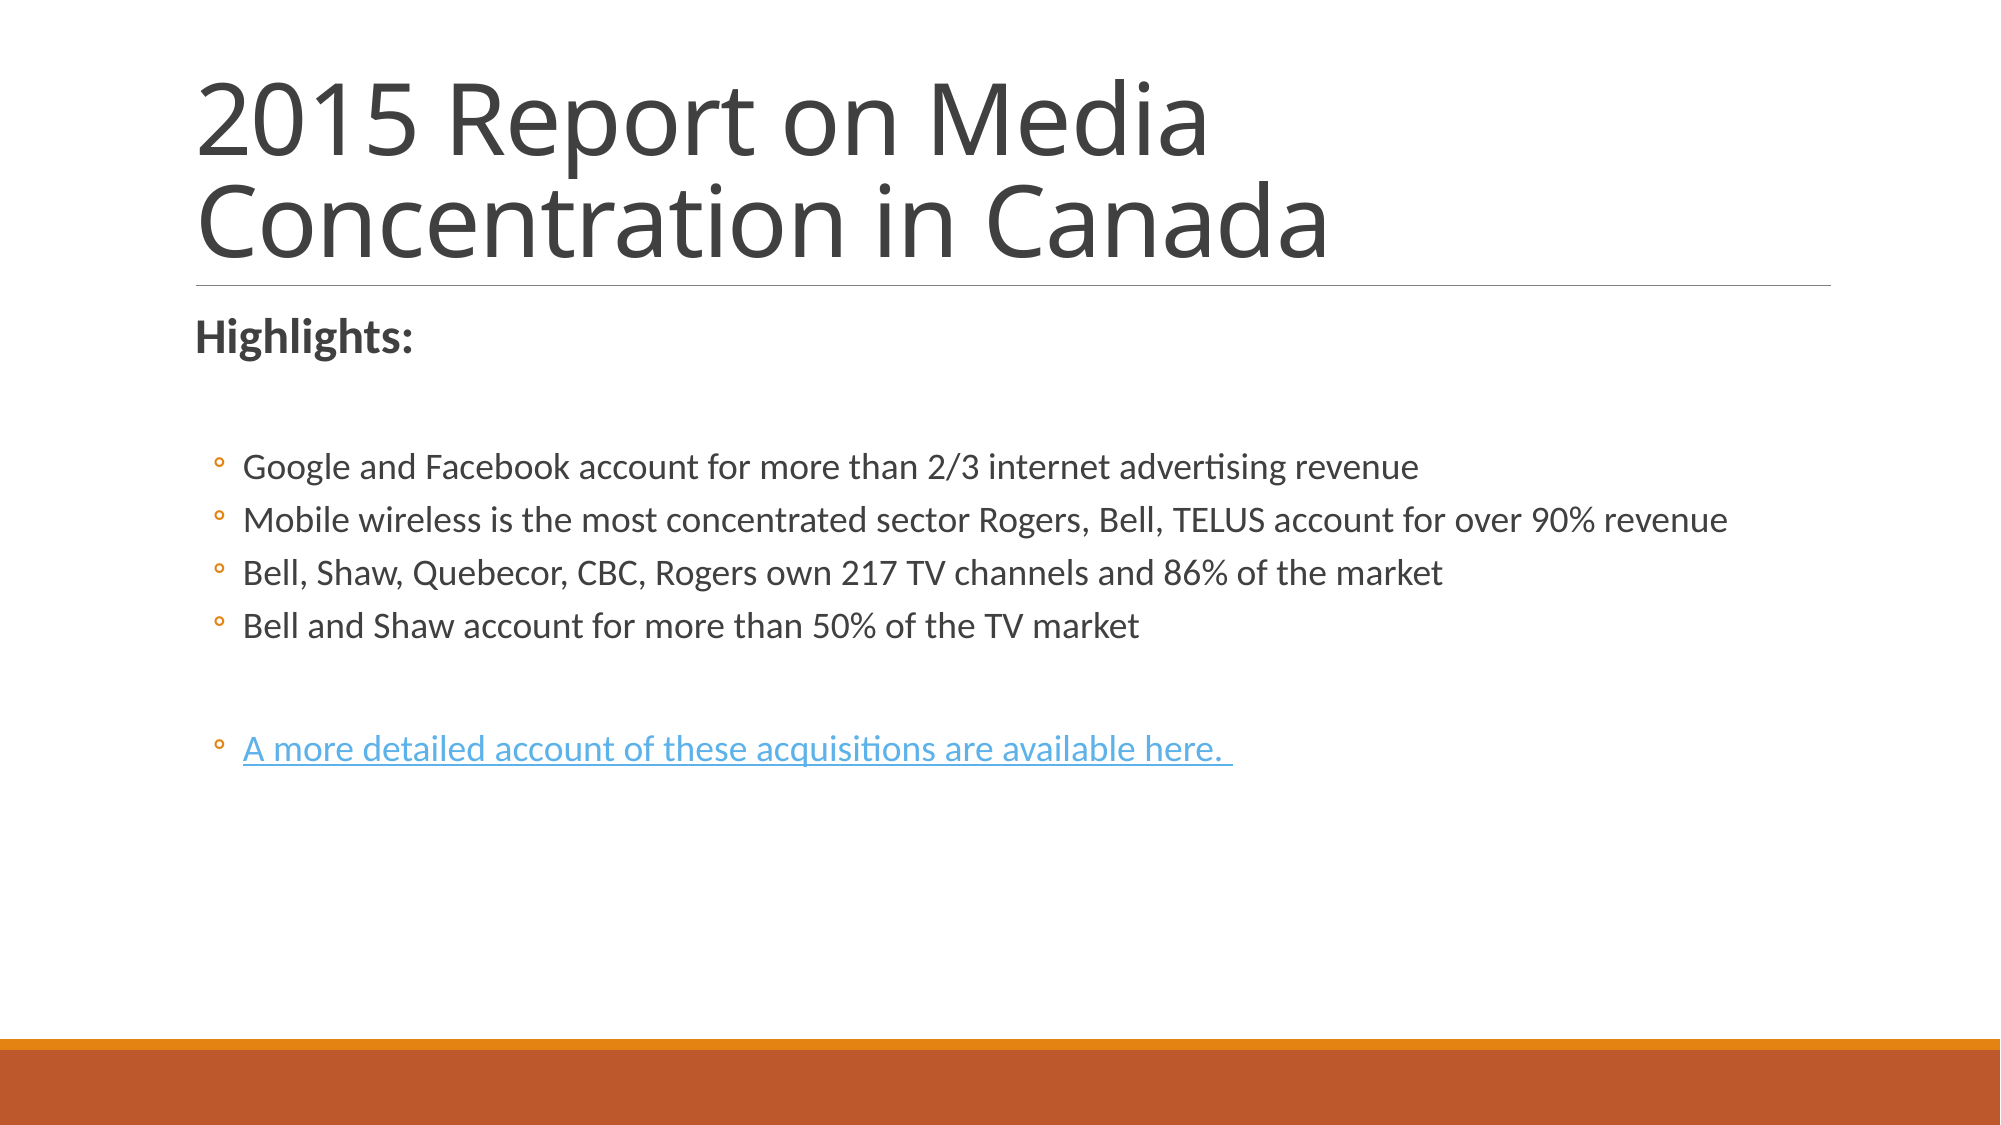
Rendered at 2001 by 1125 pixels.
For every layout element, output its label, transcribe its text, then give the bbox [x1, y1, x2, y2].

title 2015 Report on Media Concentration in Canada [180, 47, 1830, 285]
list Highlights: Google and Facebook account for more than 2/3 internet advertising revenue Mobile wireless is the most concentrated sector Rogers, Bell, TELUS account for over 90% revenue Bell, Shaw, Quebecor, CBC, Rogers own 217 TV channels and 86% of the market Bell and Shaw account for more than 50% of the TV market A more detailed account of these acquisitions are available here. [180, 302, 1830, 963]
